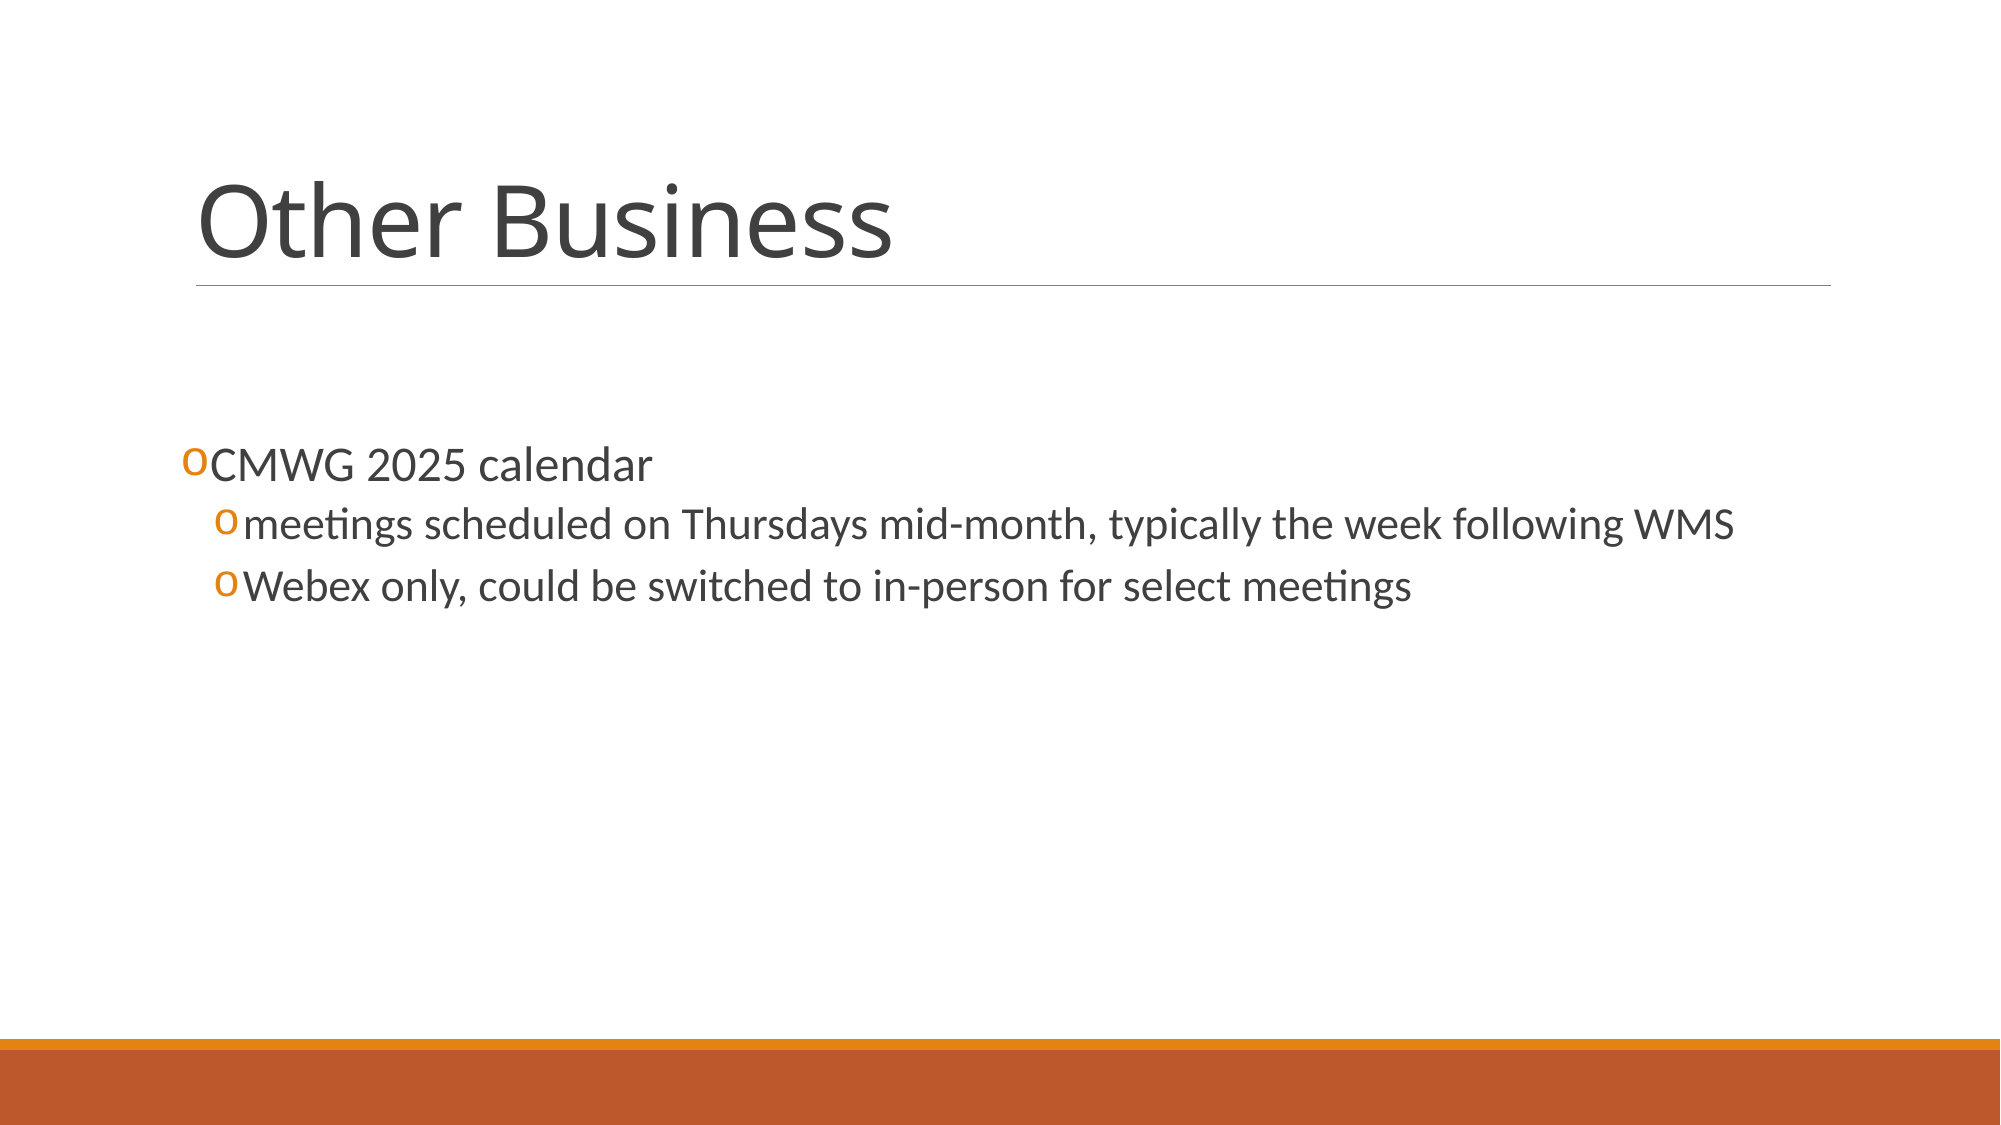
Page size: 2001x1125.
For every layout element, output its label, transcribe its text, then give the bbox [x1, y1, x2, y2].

title Other Business [180, 47, 1830, 285]
list CMWG 2025 calendar meetings scheduled on Thursdays mid-month, typically the week following WMS Webex only, could be switched to in-person for select meetings [180, 341, 1779, 1002]
